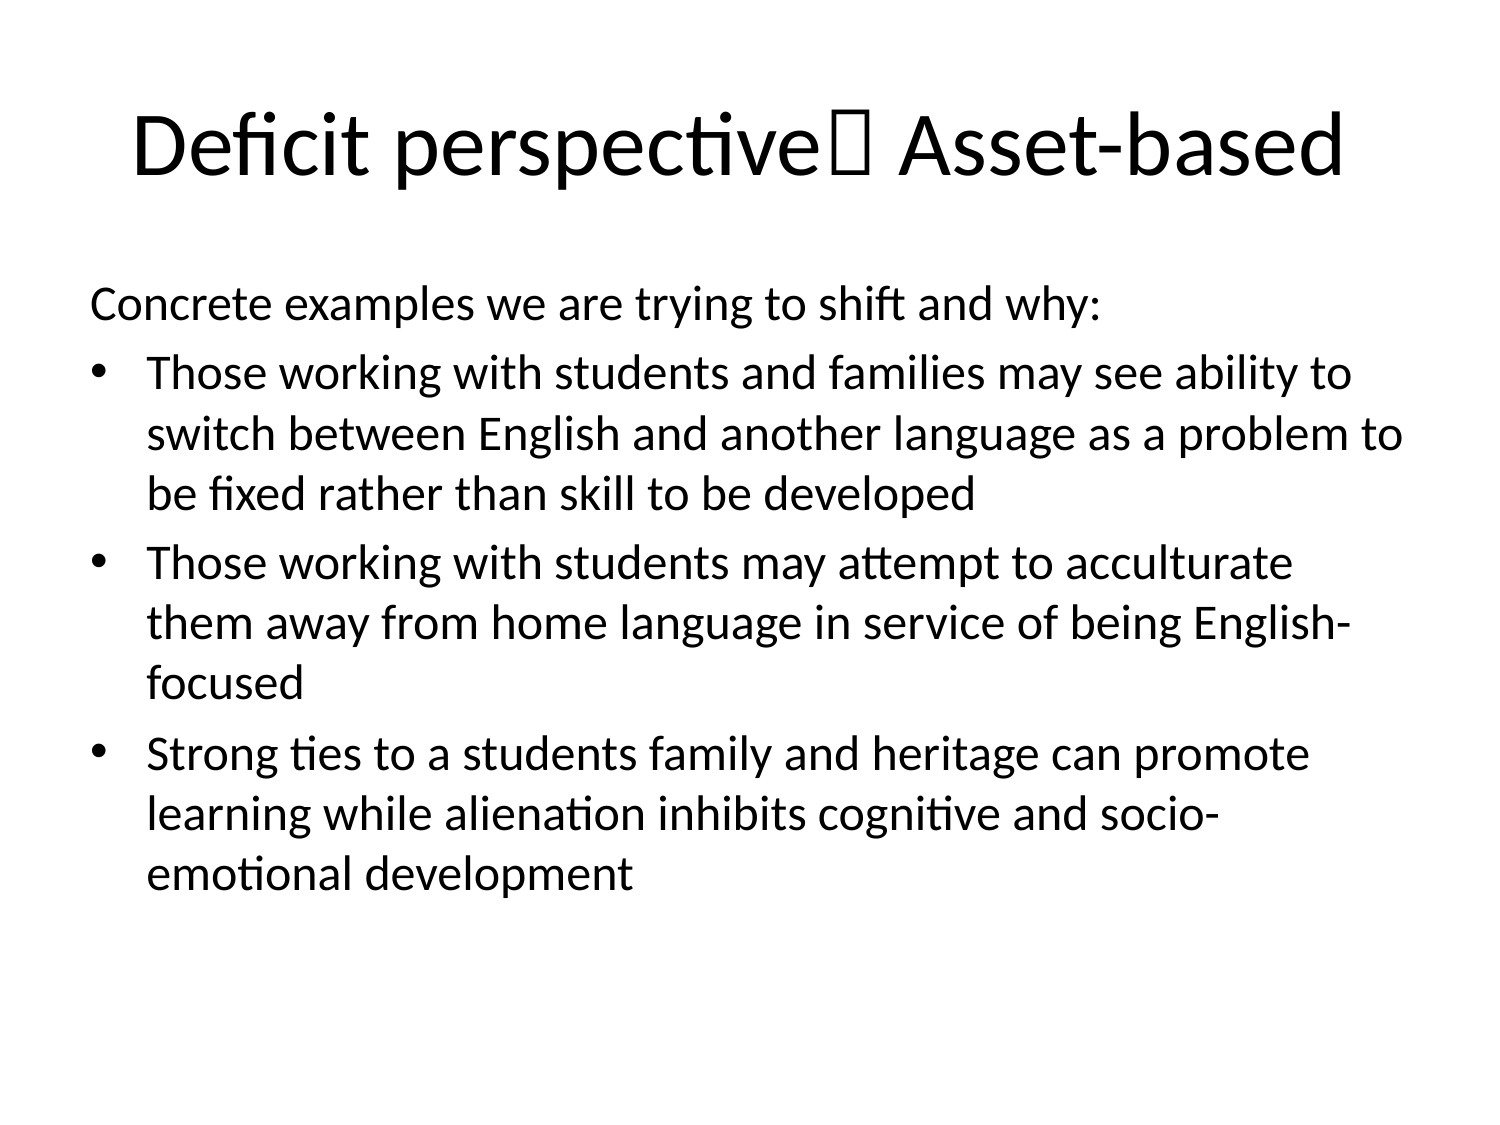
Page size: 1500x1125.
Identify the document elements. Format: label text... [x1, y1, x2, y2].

list Concrete examples we are trying to shift and why: Those working with students and families may see ability to switch between English and another language as a problem to be fixed rather than skill to be developed Those working with students may attempt to acculturate them away from home language in service of being English-focused Strong ties to a students family and heritage can promote learning while alienation inhibits cognitive and socio-emotional development [75, 262, 1425, 1005]
title Deficit perspective Asset-based [75, 45, 1425, 233]
